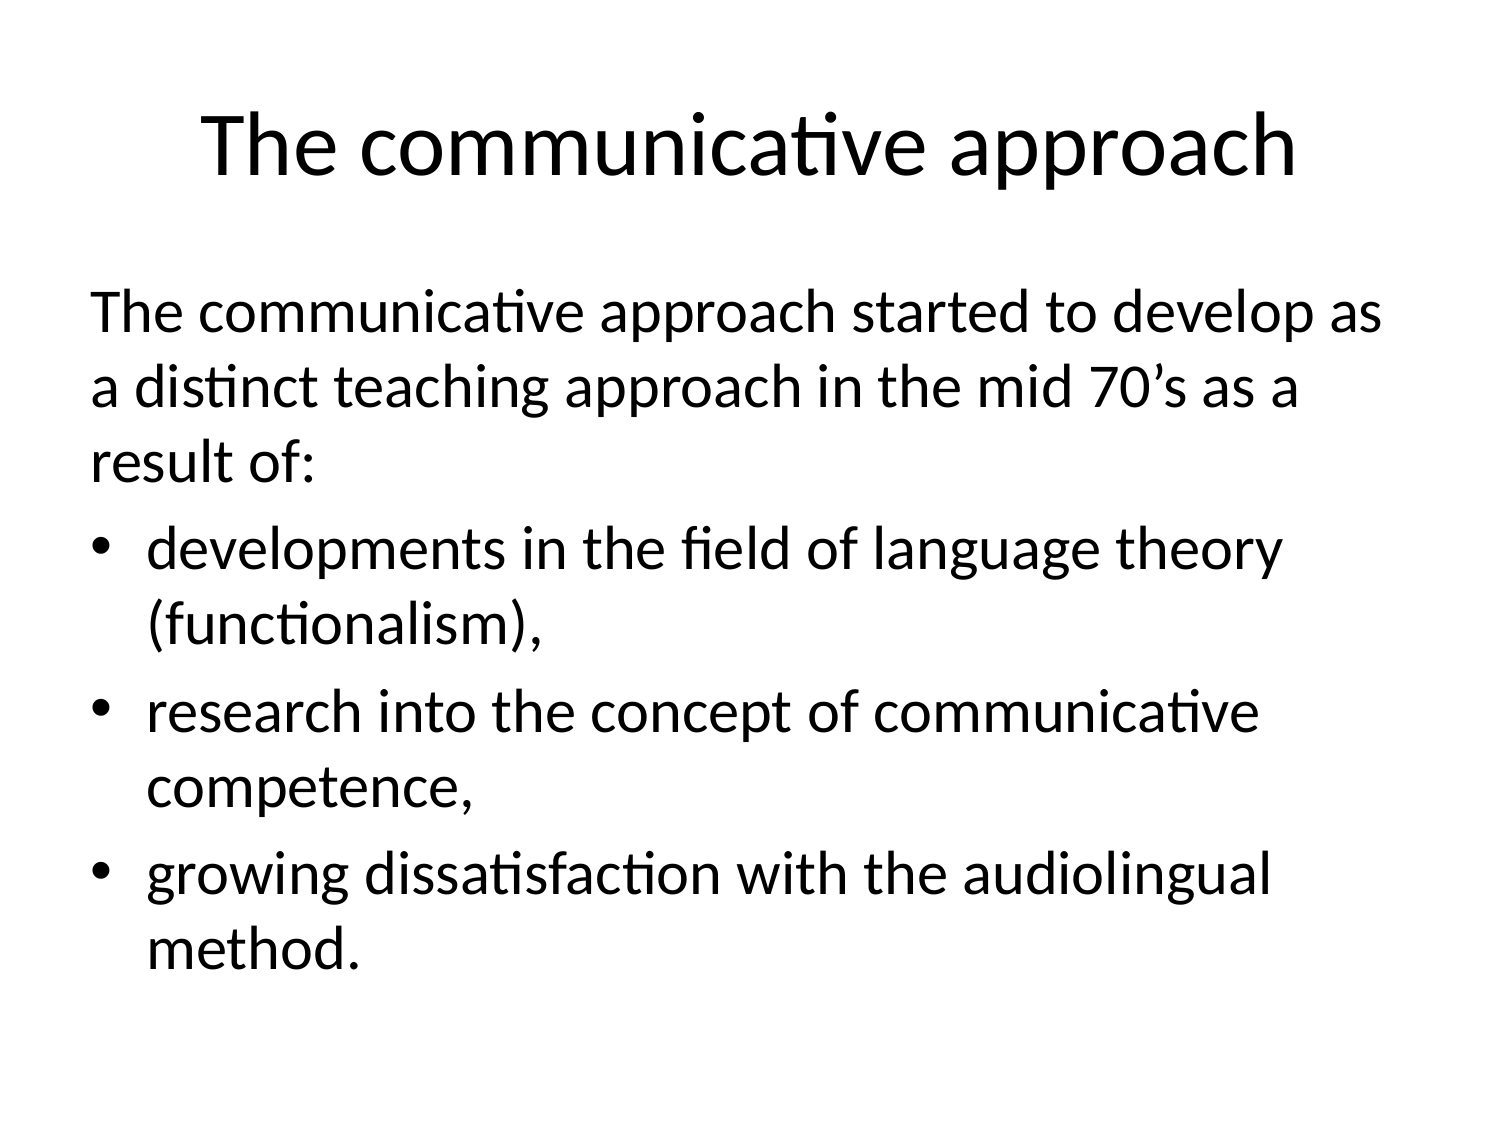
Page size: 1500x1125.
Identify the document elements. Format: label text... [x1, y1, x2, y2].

list The communicative approach started to develop as a distinct teaching approach in the mid 70’s as a result of: developments in the field of language theory (functionalism), research into the concept of communicative competence, growing dissatisfaction with the audiolingual method. [75, 262, 1425, 1005]
title The communicative approach [75, 45, 1425, 233]
